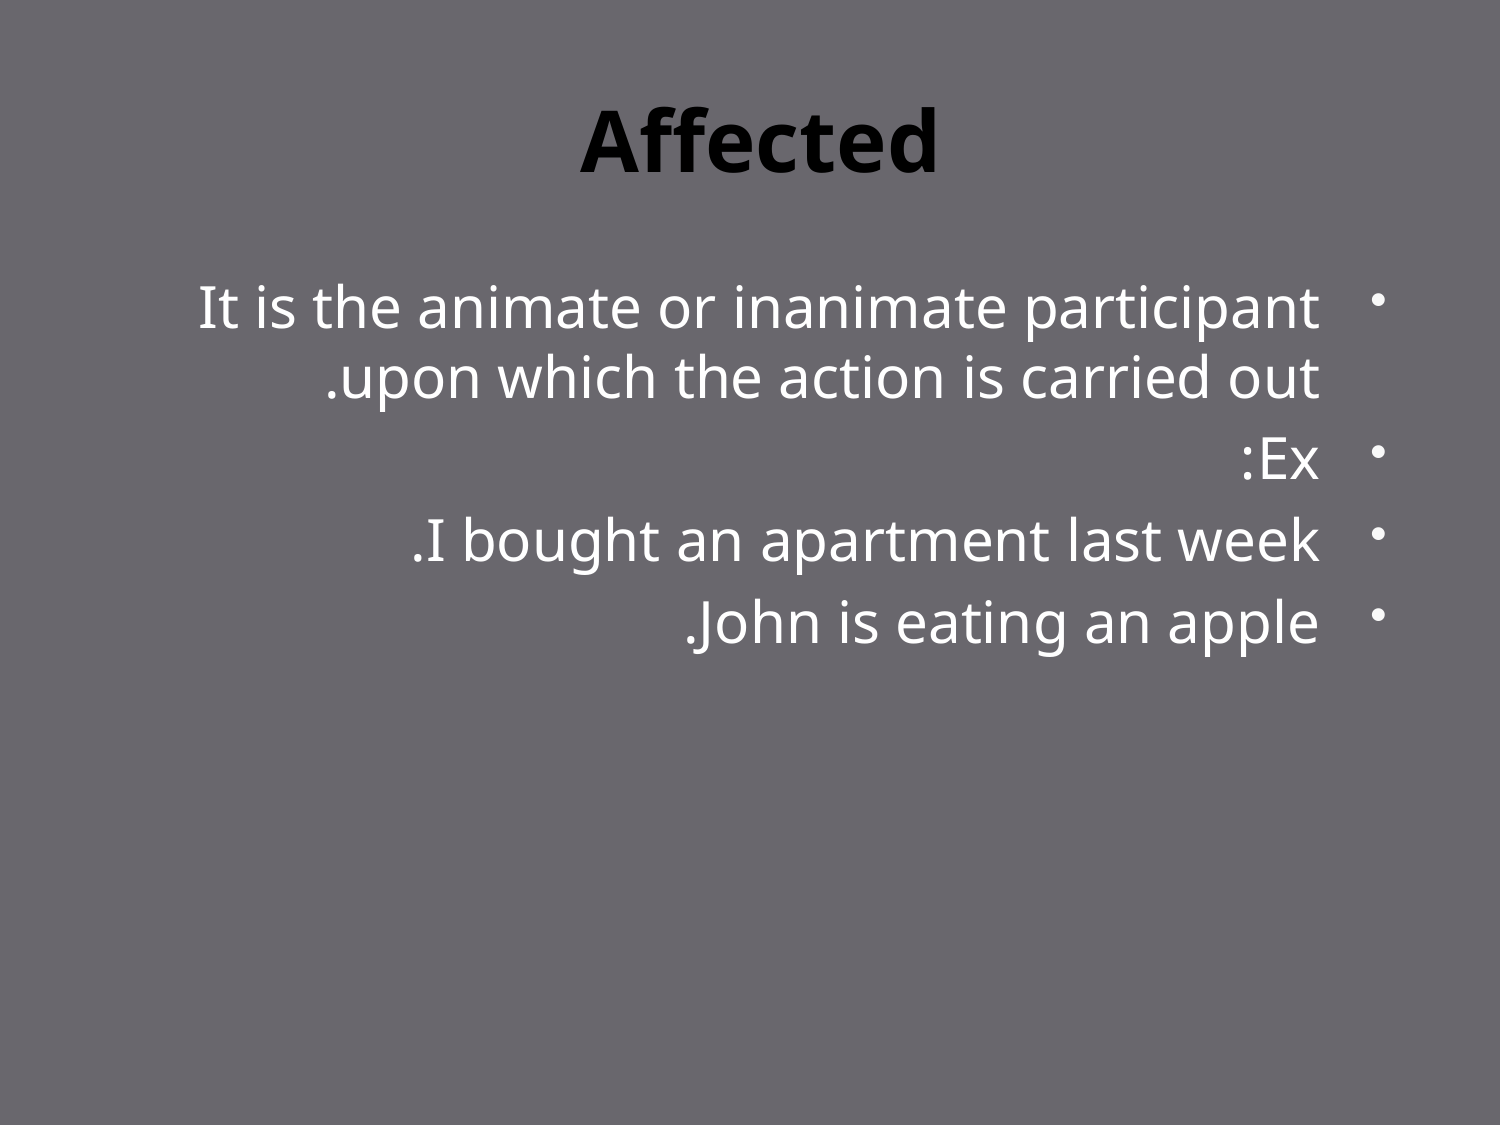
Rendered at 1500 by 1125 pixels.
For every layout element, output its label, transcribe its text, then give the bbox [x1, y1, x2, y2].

list It is the animate or inanimate participant upon which the action is carried out. Ex: I bought an apartment last week. John is eating an apple. [75, 262, 1425, 1035]
title Affected [75, 45, 1425, 233]
